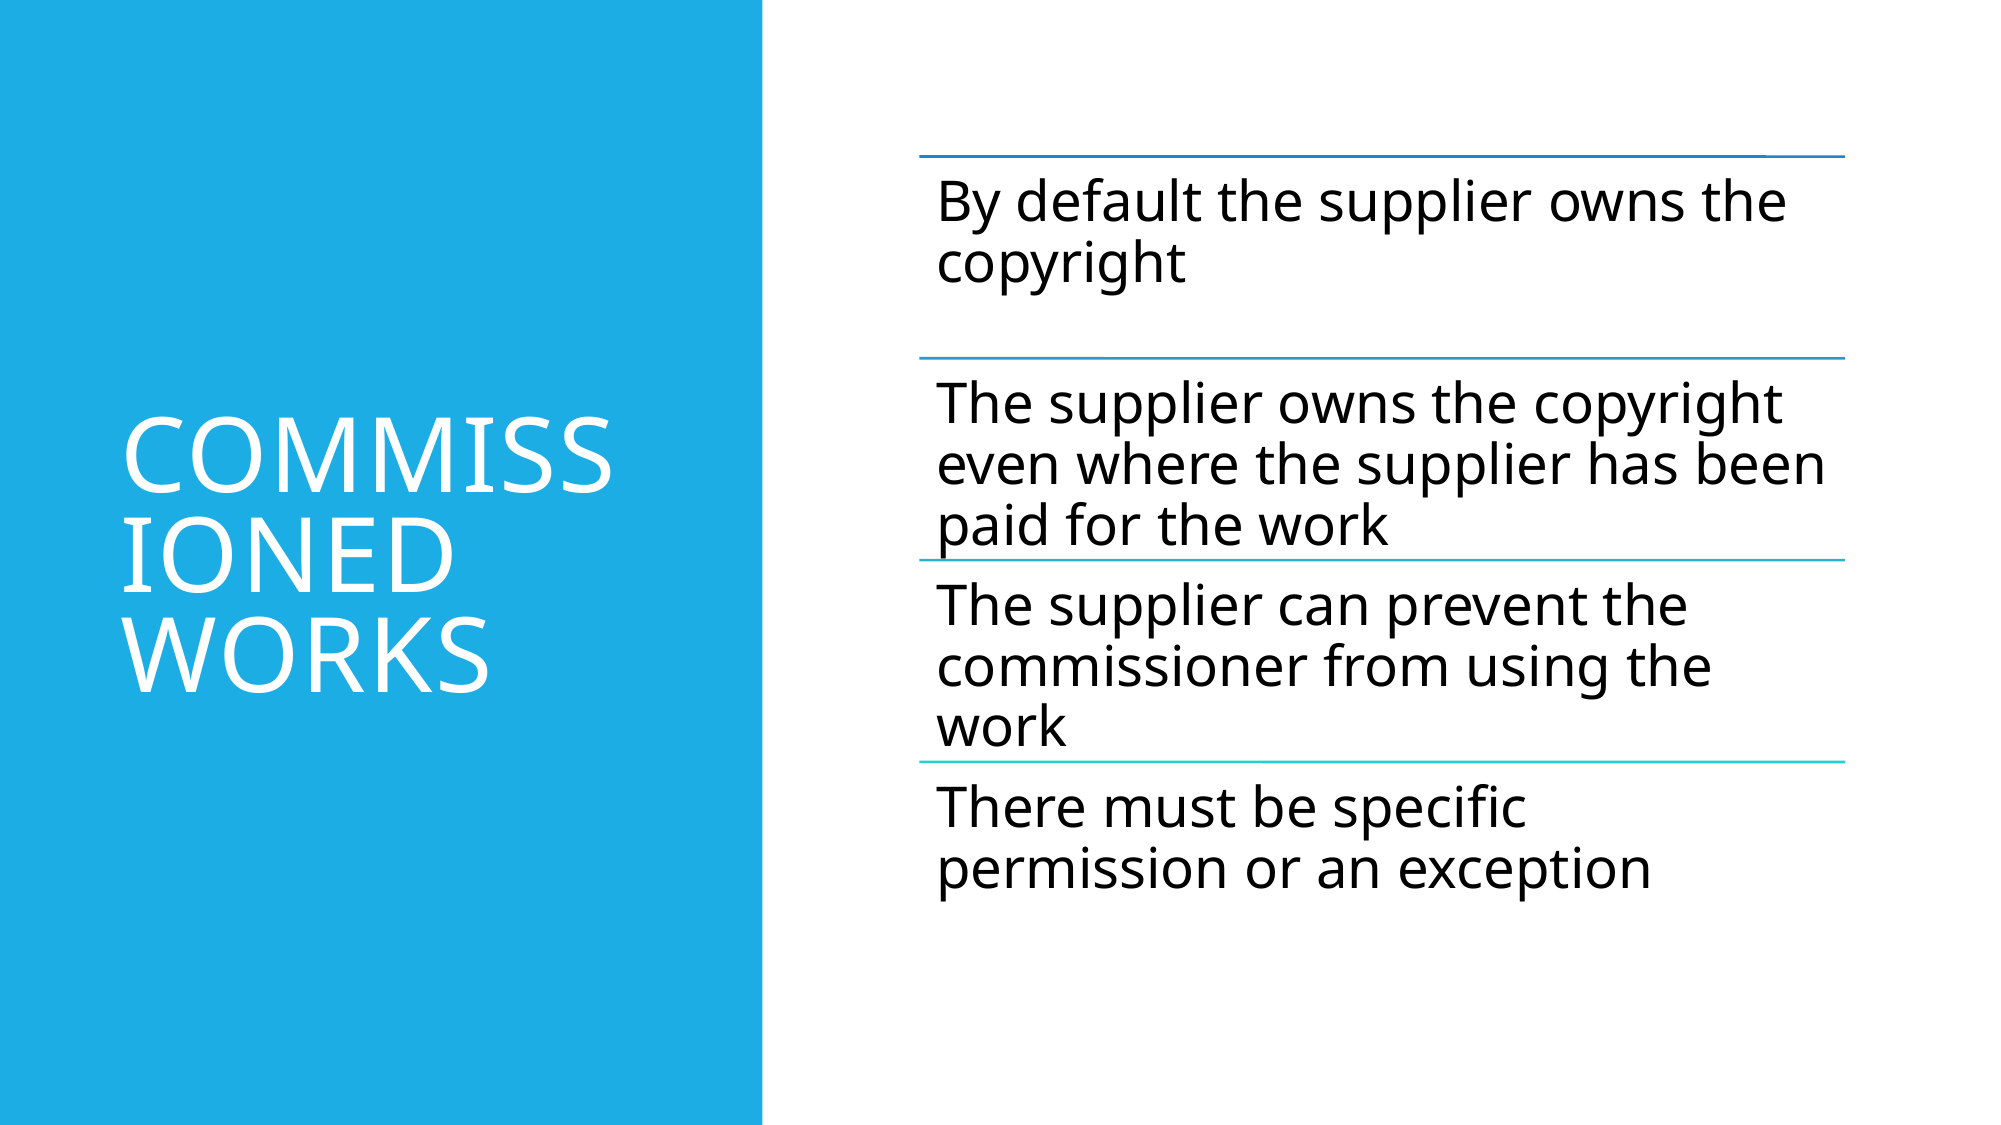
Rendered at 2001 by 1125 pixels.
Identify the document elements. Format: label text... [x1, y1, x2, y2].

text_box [918, 156, 1845, 964]
text_box Commissioned Works [105, 105, 666, 1020]
text_box [0, 0, 764, 1125]
